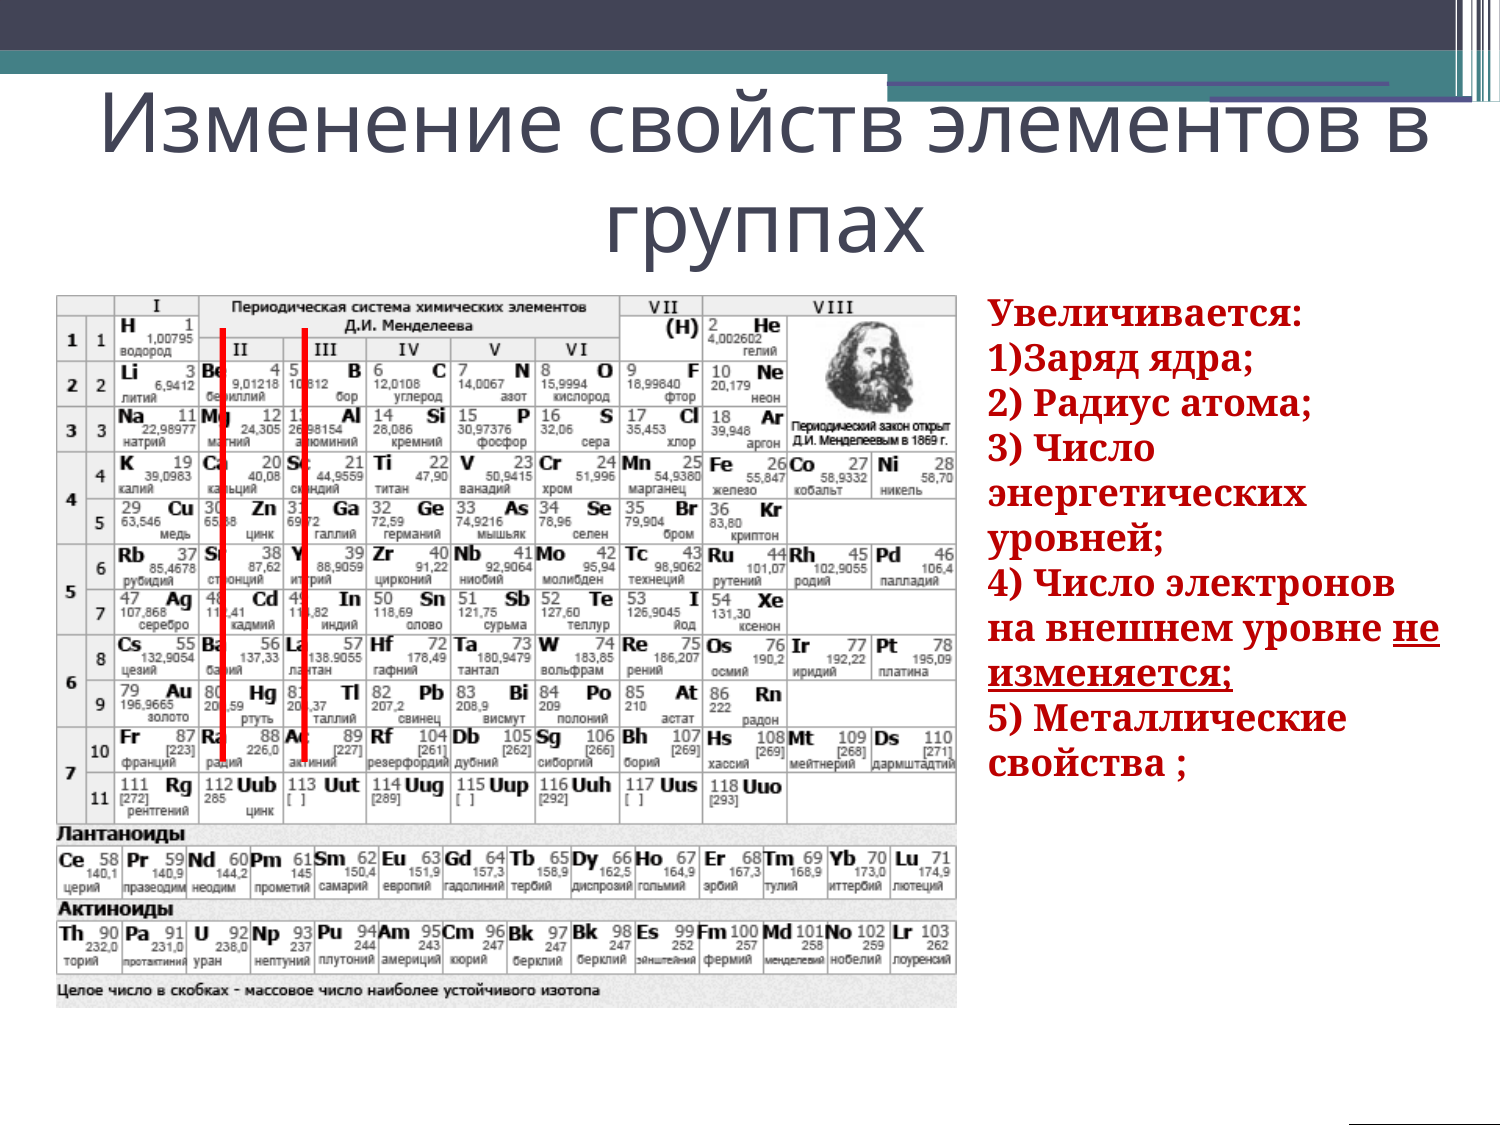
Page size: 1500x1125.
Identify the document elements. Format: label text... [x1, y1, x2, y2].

text_box Увеличивается: Заряд ядра; 2) Радиус атома; 3) Число энергетических уровней; 4) Число электронов на внешнем уровне не изменяется; 5) Металлические свойства ; [972, 281, 1500, 791]
text_box Изменение свойств элементов в группах [70, 81, 1460, 257]
picture [56, 294, 957, 1008]
